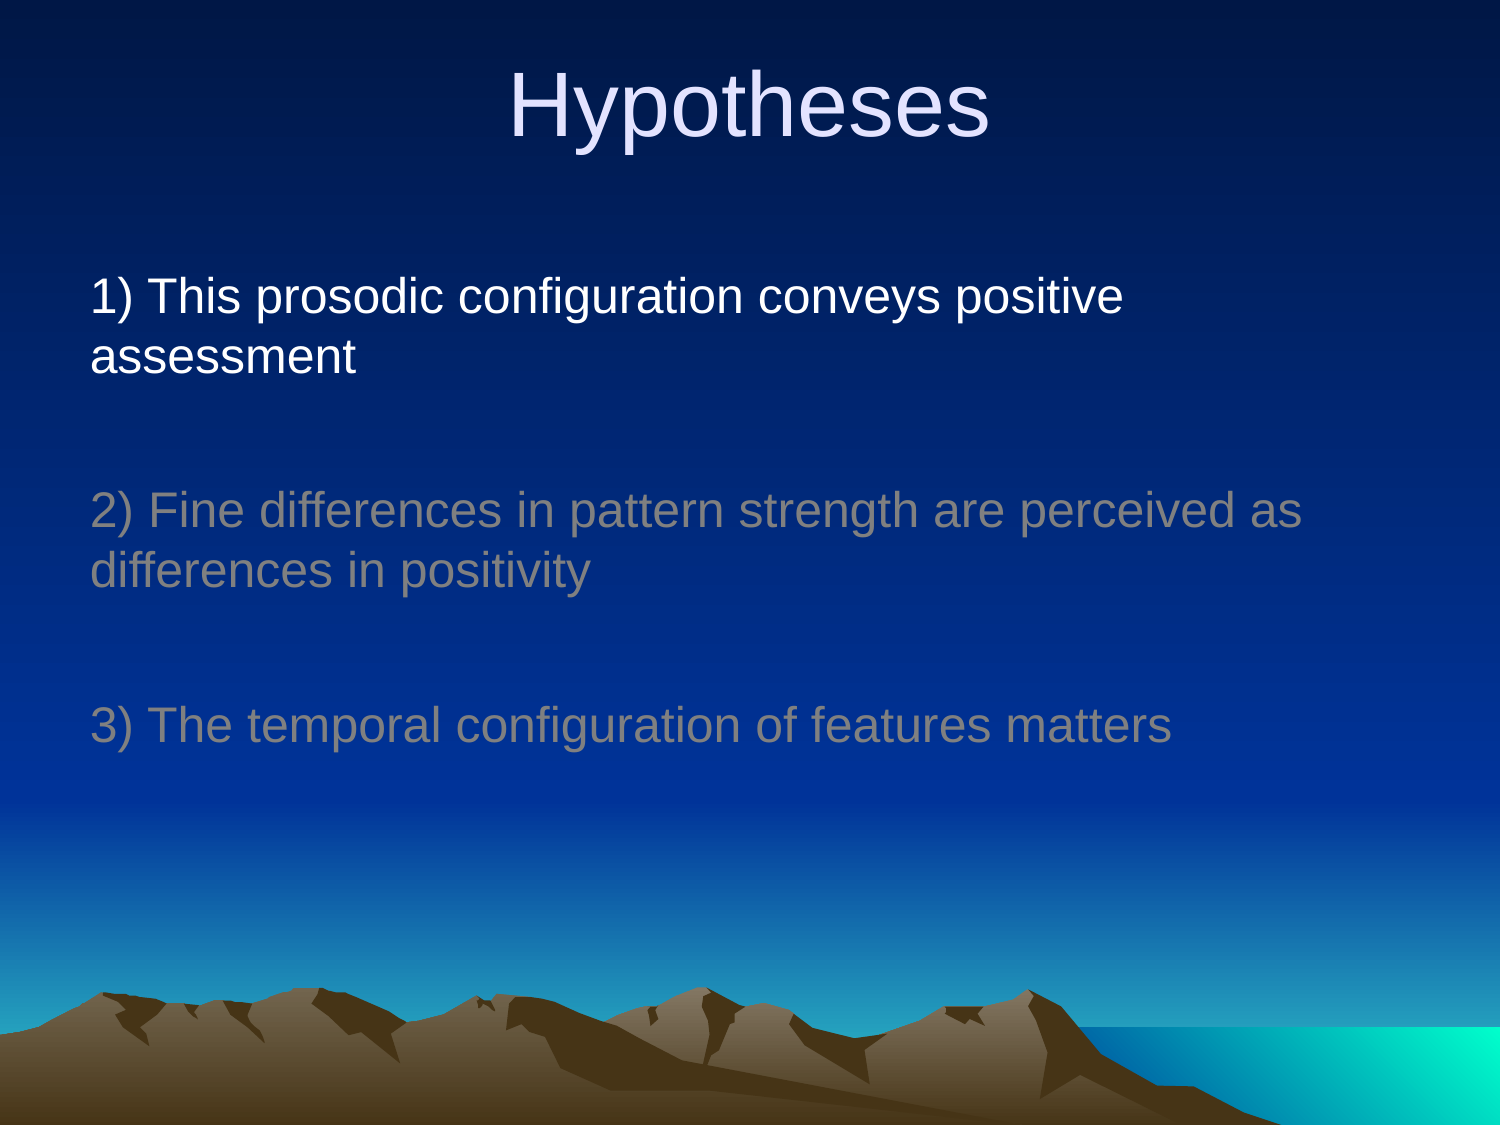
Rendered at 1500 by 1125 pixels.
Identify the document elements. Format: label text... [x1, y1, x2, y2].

text_box 2) Fine differences in pattern strength are perceived as differences in positivity [75, 470, 1348, 606]
text_box 3) The temporal configuration of features matters [74, 684, 1328, 760]
text_box 1) This prosodic configuration conveys positive assessment [75, 256, 1348, 391]
text_box Hypotheses [74, 6, 1425, 194]
